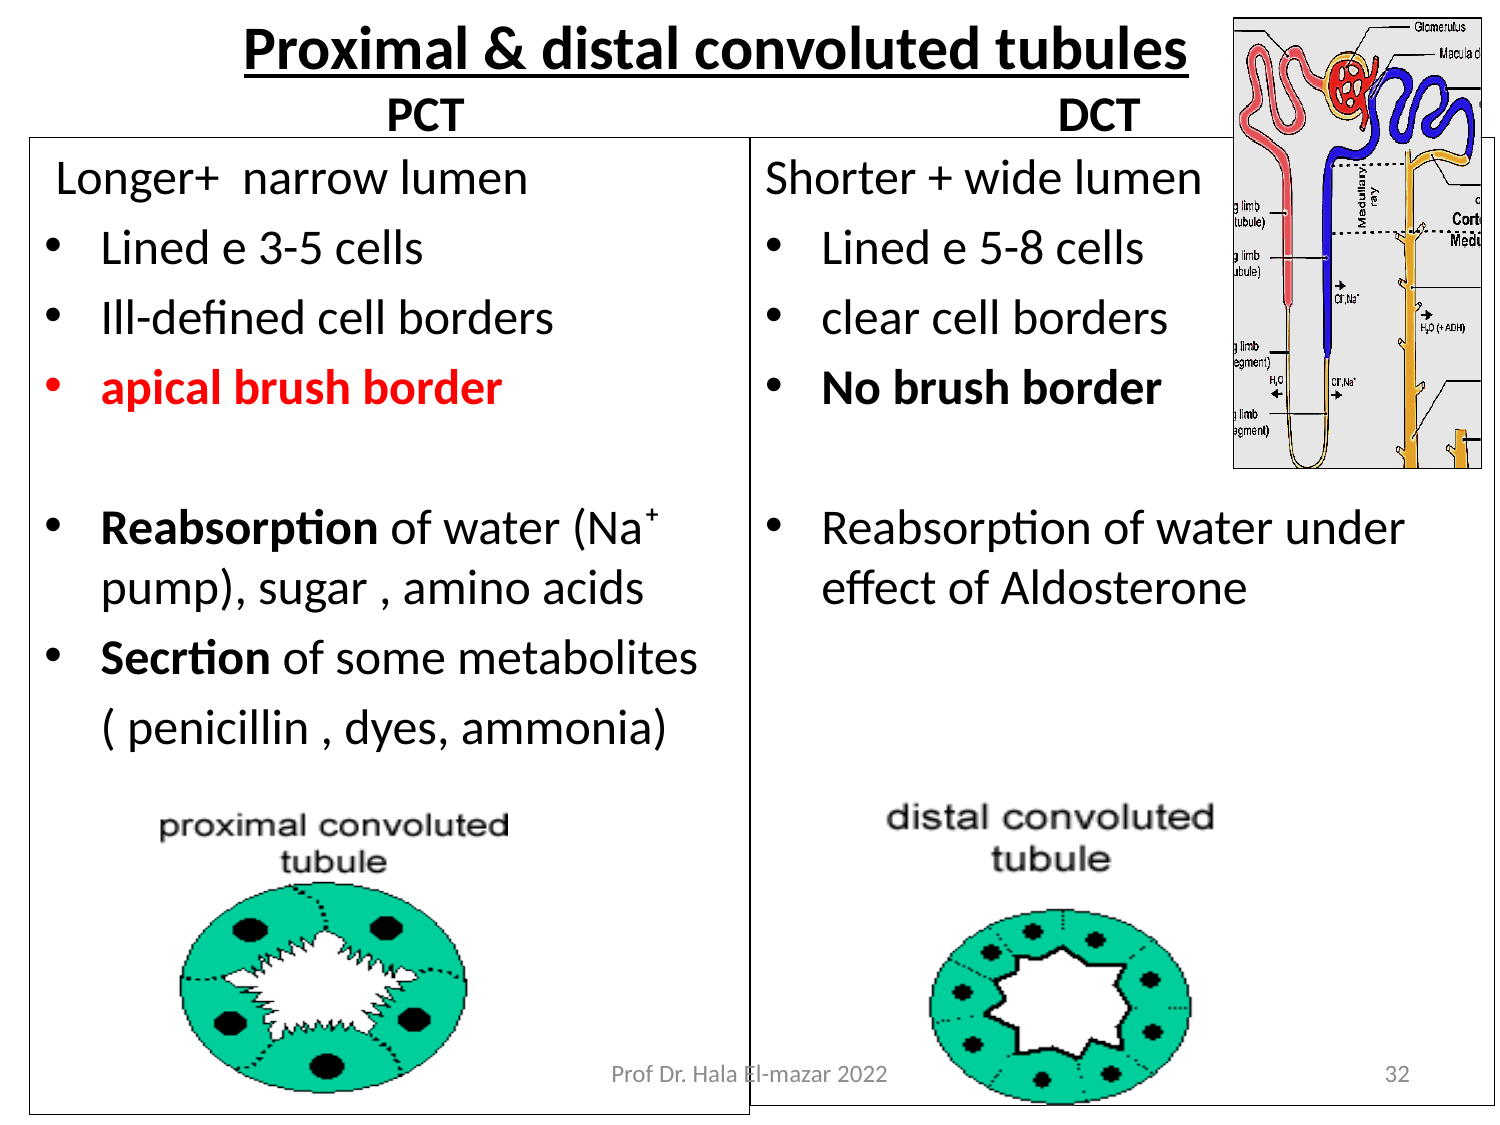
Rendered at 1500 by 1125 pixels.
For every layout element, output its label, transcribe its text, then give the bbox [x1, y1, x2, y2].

slide_number 32 [1263, 1042, 1425, 1103]
picture [159, 796, 526, 1118]
list Shorter + wide lumen Lined e 5-8 cells clear cell borders No brush border Reabsorption of water under effect of Aldosterone [750, 137, 1495, 1106]
title Proximal & distal convoluted tubules [41, 0, 1392, 91]
picture [867, 772, 1259, 1118]
list DCT [761, 90, 1228, 137]
list Longer+ narrow lumen Lined e 3-5 cells Ill-defined cell borders apical brush border Reabsorption of water (Na⁺ pump), sugar , amino acids Secrtion of some metabolites ( penicillin , dyes, ammonia) [29, 137, 750, 1115]
list PCT [157, 90, 561, 137]
footer Prof Dr. Hala El-mazar 2022 [530, 1042, 862, 1103]
picture [1234, 18, 1481, 469]
